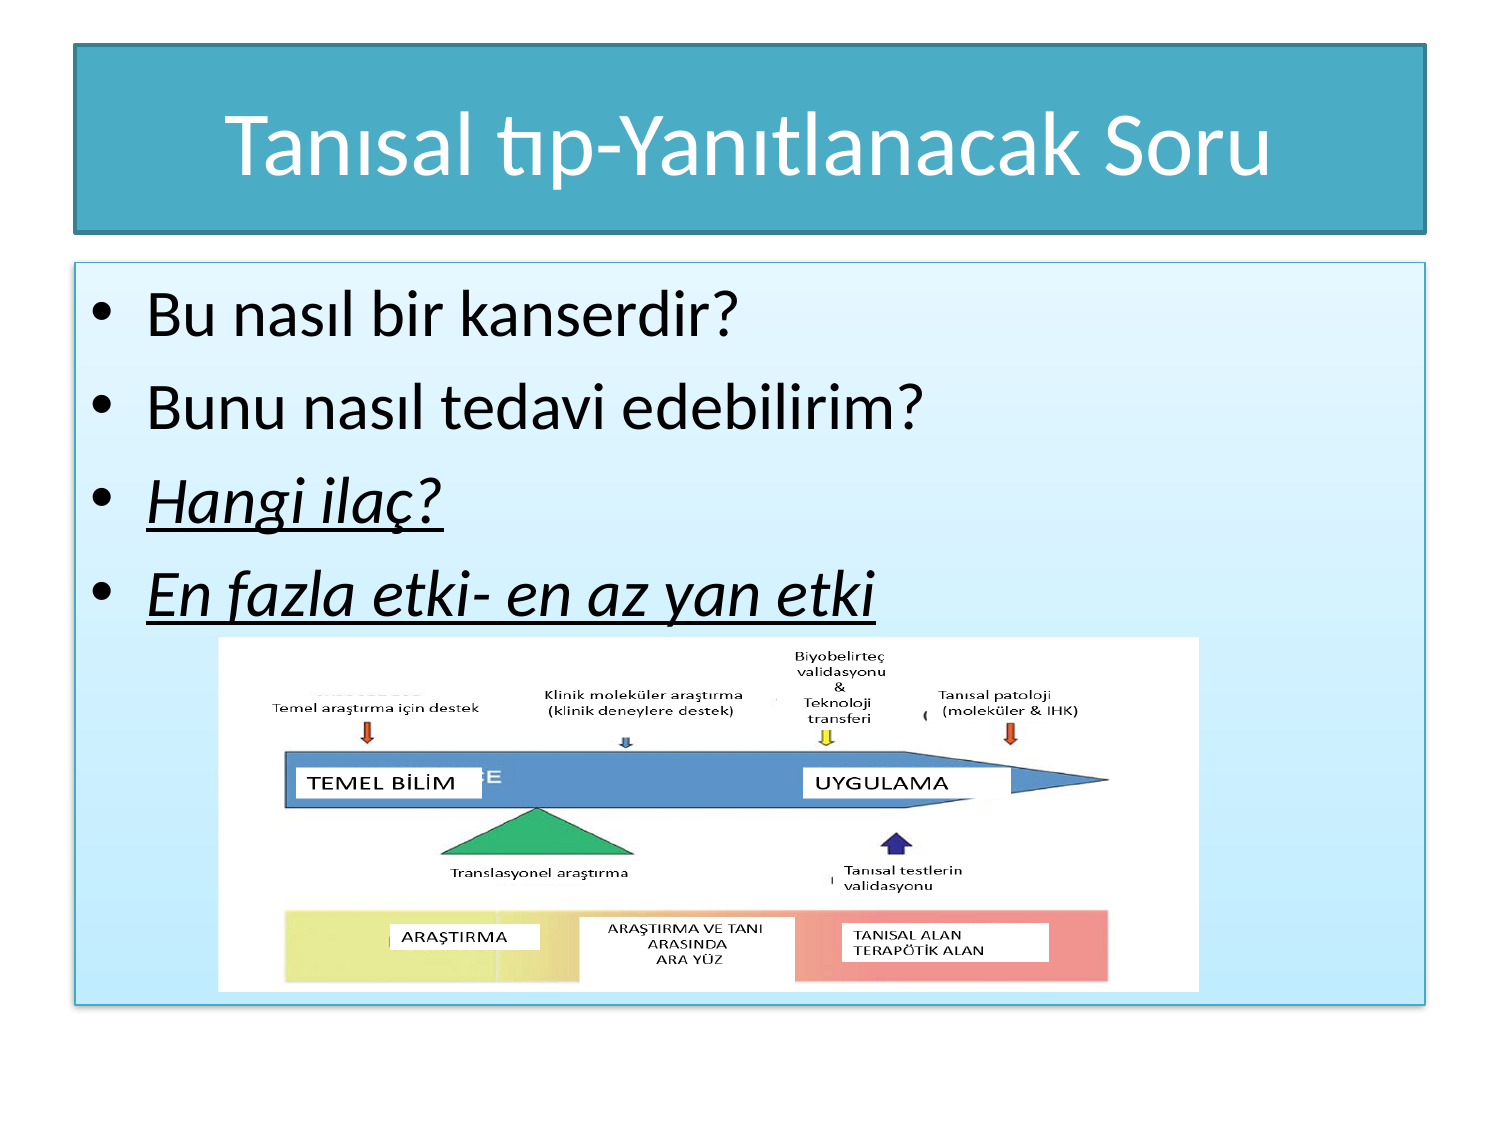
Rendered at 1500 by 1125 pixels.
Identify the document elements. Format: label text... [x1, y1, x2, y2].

picture [218, 637, 1200, 992]
list Bu nasıl bir kanserdir? Bunu nasıl tedavi edebilirim? Hangi ilaç? En fazla etki- en az yan etki [74, 262, 1426, 1006]
title Tanısal tıp-Yanıtlanacak Soru [73, 43, 1427, 235]
